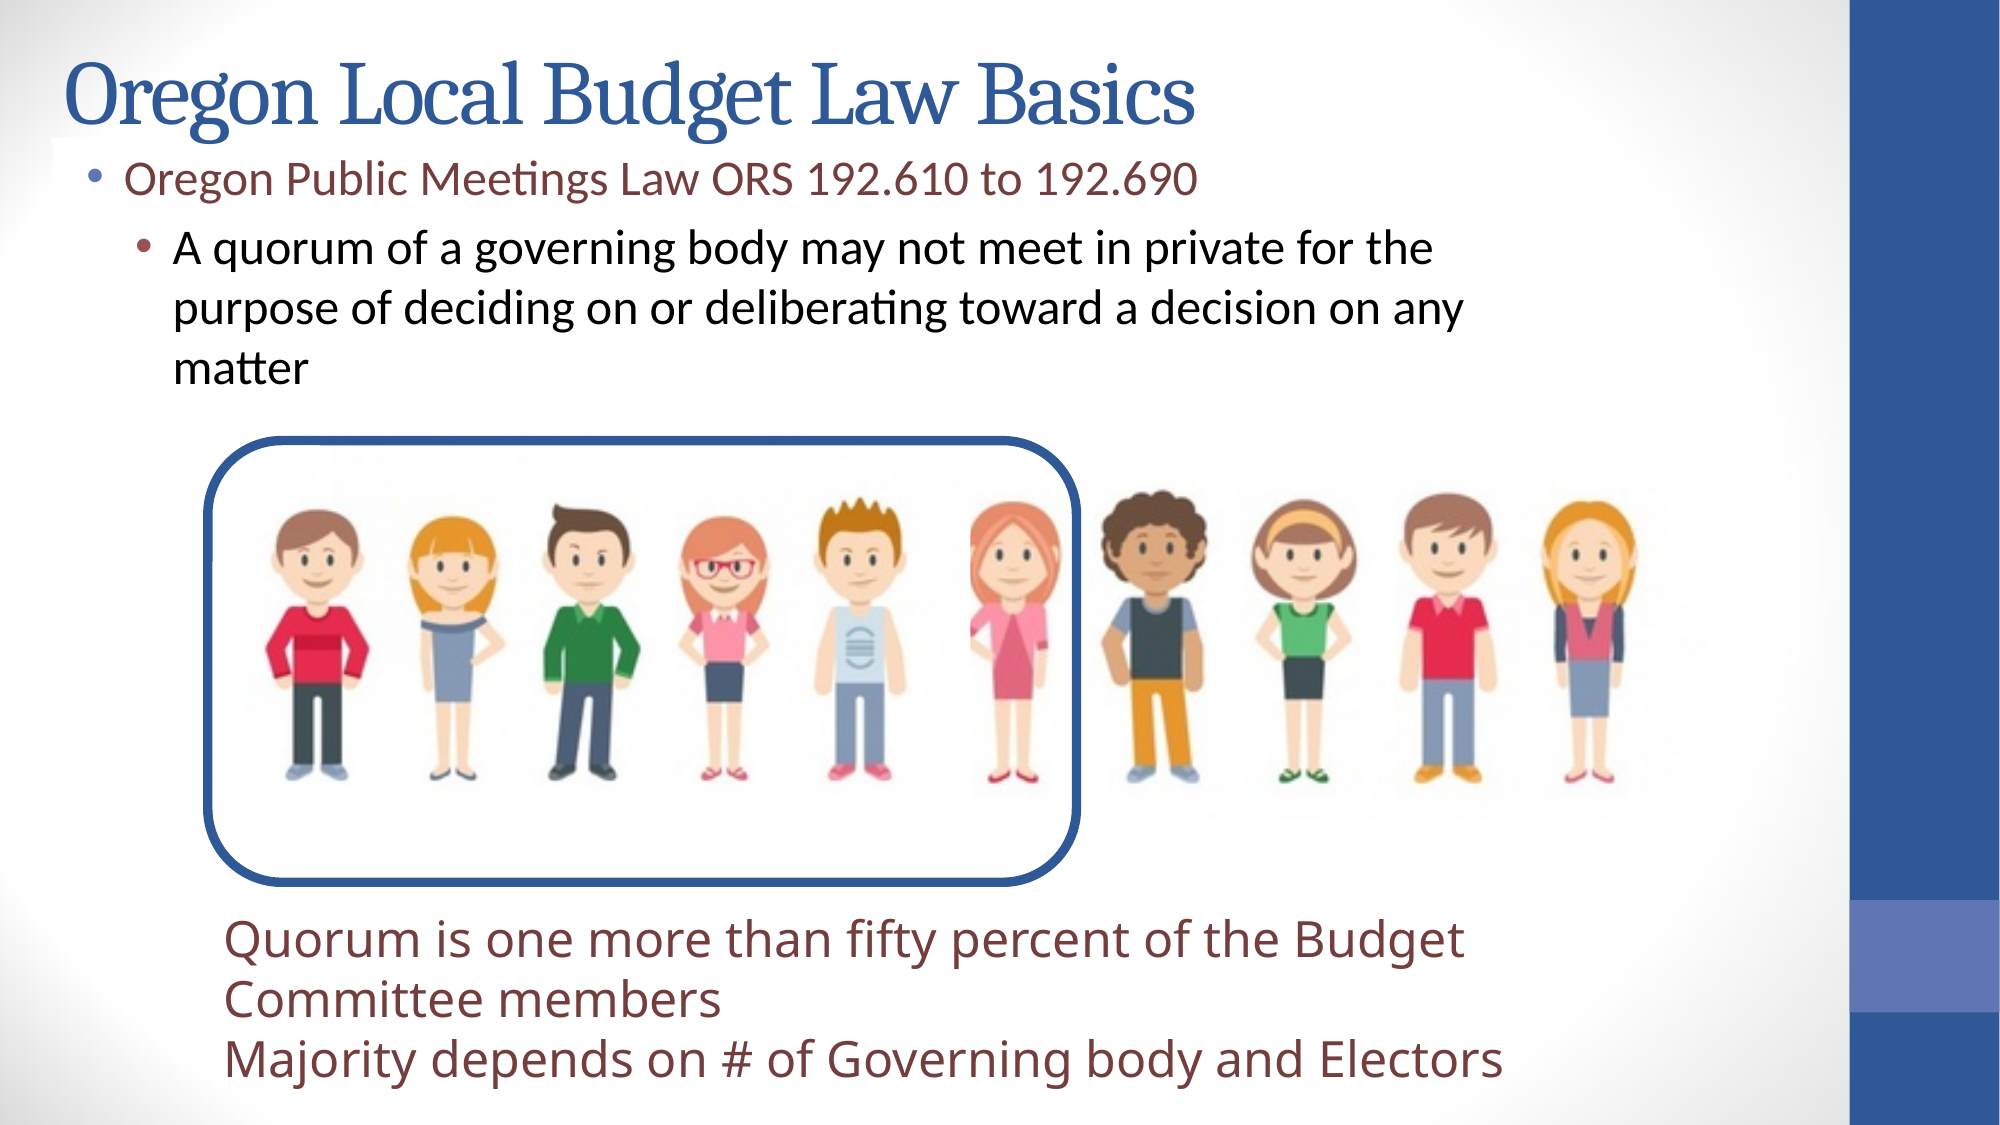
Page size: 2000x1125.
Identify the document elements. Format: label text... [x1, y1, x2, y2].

text_box [981, 438, 1063, 468]
text_box Oregon Local Budget Law Basics [49, 24, 1837, 150]
text_box [205, 802, 1077, 885]
picture [0, 0, 1849, 1125]
list Oregon Public Meetings Law ORS 192.610 to 192.690 A quorum of a governing body may not meet in private for the purpose of deciding on or deliberating toward a decision on any matter [52, 150, 1541, 425]
text_box Quorum is one more than fifty percent of the Budget Committee members Majority depends on # of Governing body and Electors [209, 899, 1539, 1095]
